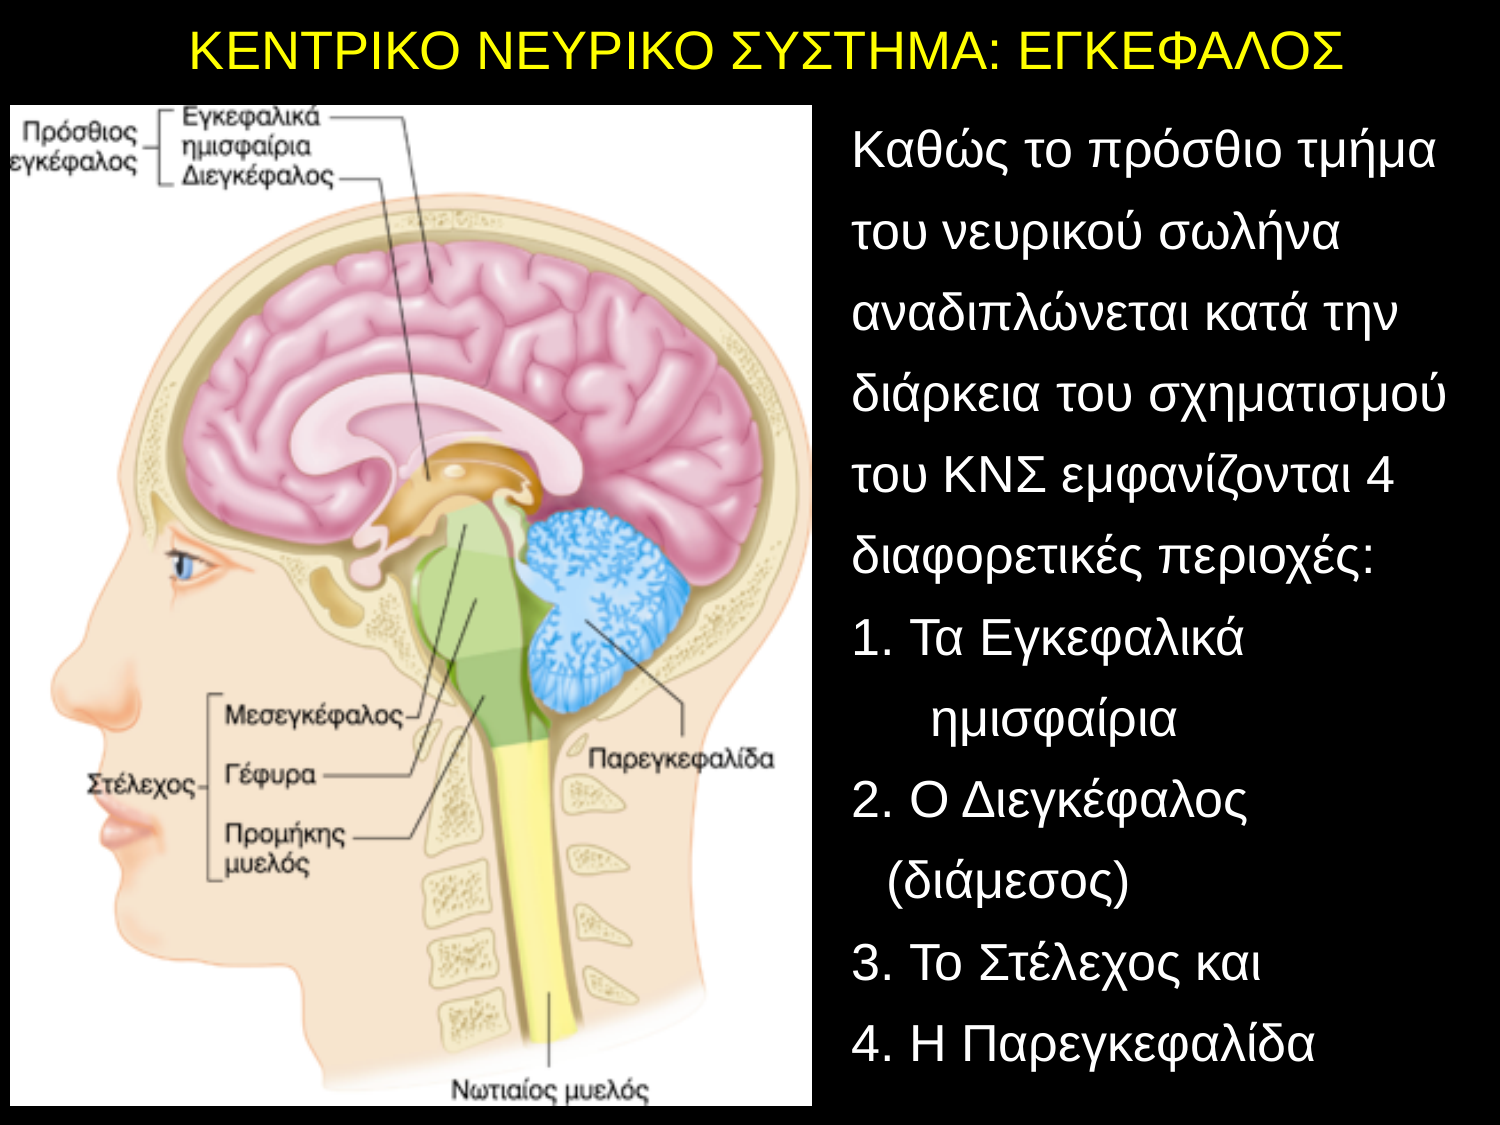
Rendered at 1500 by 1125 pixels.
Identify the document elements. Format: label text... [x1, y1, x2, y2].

text_box Καθώς το πρόσθιο τμήμα του νευρικού σωλήνα αναδιπλώνεται κατά την διάρκεια του σχηματισμού του ΚΝΣ εμφανίζονται 4 διαφορετικές περιοχές: Τα Εγκεφαλικά ημισφαίρια Ο Διεγκέφαλος (διάμεσος) Το Στέλεχος και Η Παρεγκεφαλίδα [836, 89, 1500, 1079]
text_box ΚΕΝΤΡΙΚΟ ΝΕΥΡΙΚΟ ΣΥΣΤΗΜΑ: ΕΓΚΕΦΑΛΟΣ [174, 7, 1362, 88]
picture [10, 105, 812, 1106]
